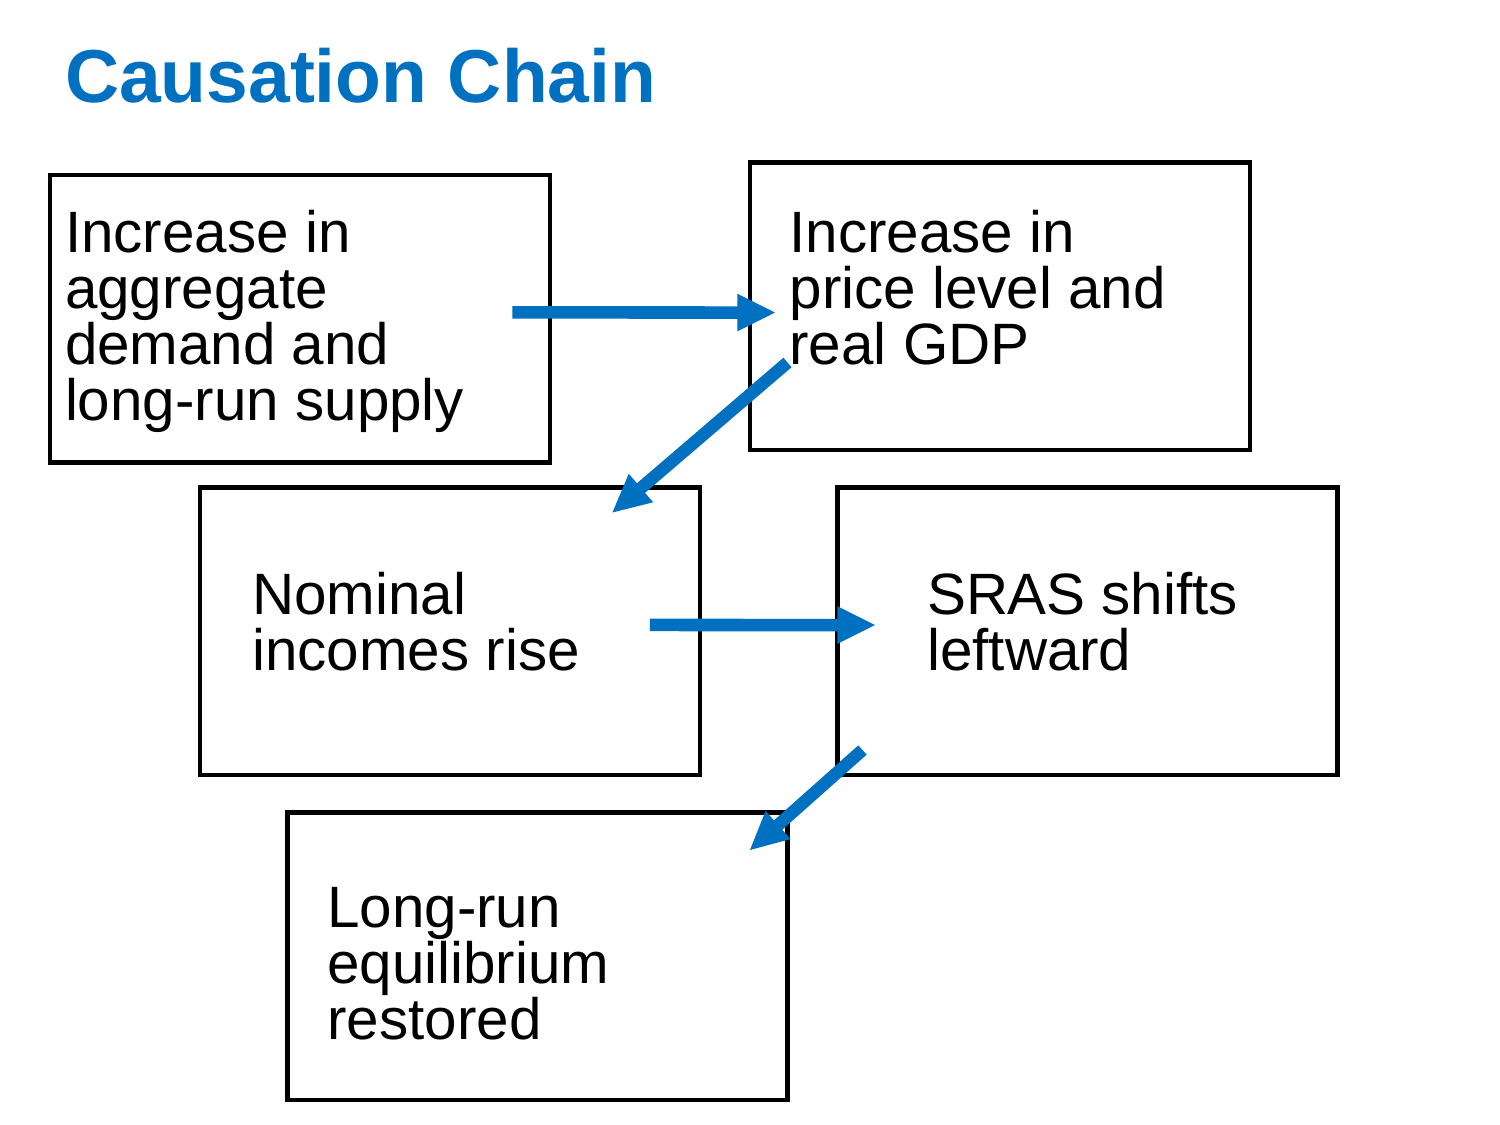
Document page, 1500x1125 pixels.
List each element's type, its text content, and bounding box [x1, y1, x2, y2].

text_box [750, 162, 1250, 450]
text_box [287, 812, 788, 1100]
text_box SRAS shifts leftward [912, 562, 1263, 690]
text_box [512, 306, 775, 319]
text_box [612, 362, 788, 513]
title Causation Chain [50, 0, 1388, 183]
text_box Increase in price level and real GDP [774, 199, 1225, 383]
text_box Long-run equilibrium restored [312, 874, 750, 1058]
text_box [750, 749, 863, 850]
text_box [837, 487, 1338, 775]
text_box [200, 487, 700, 775]
text_box [50, 174, 550, 463]
text_box [649, 618, 875, 632]
list Increase in aggregate demand and long-run supply [50, 463, 550, 853]
